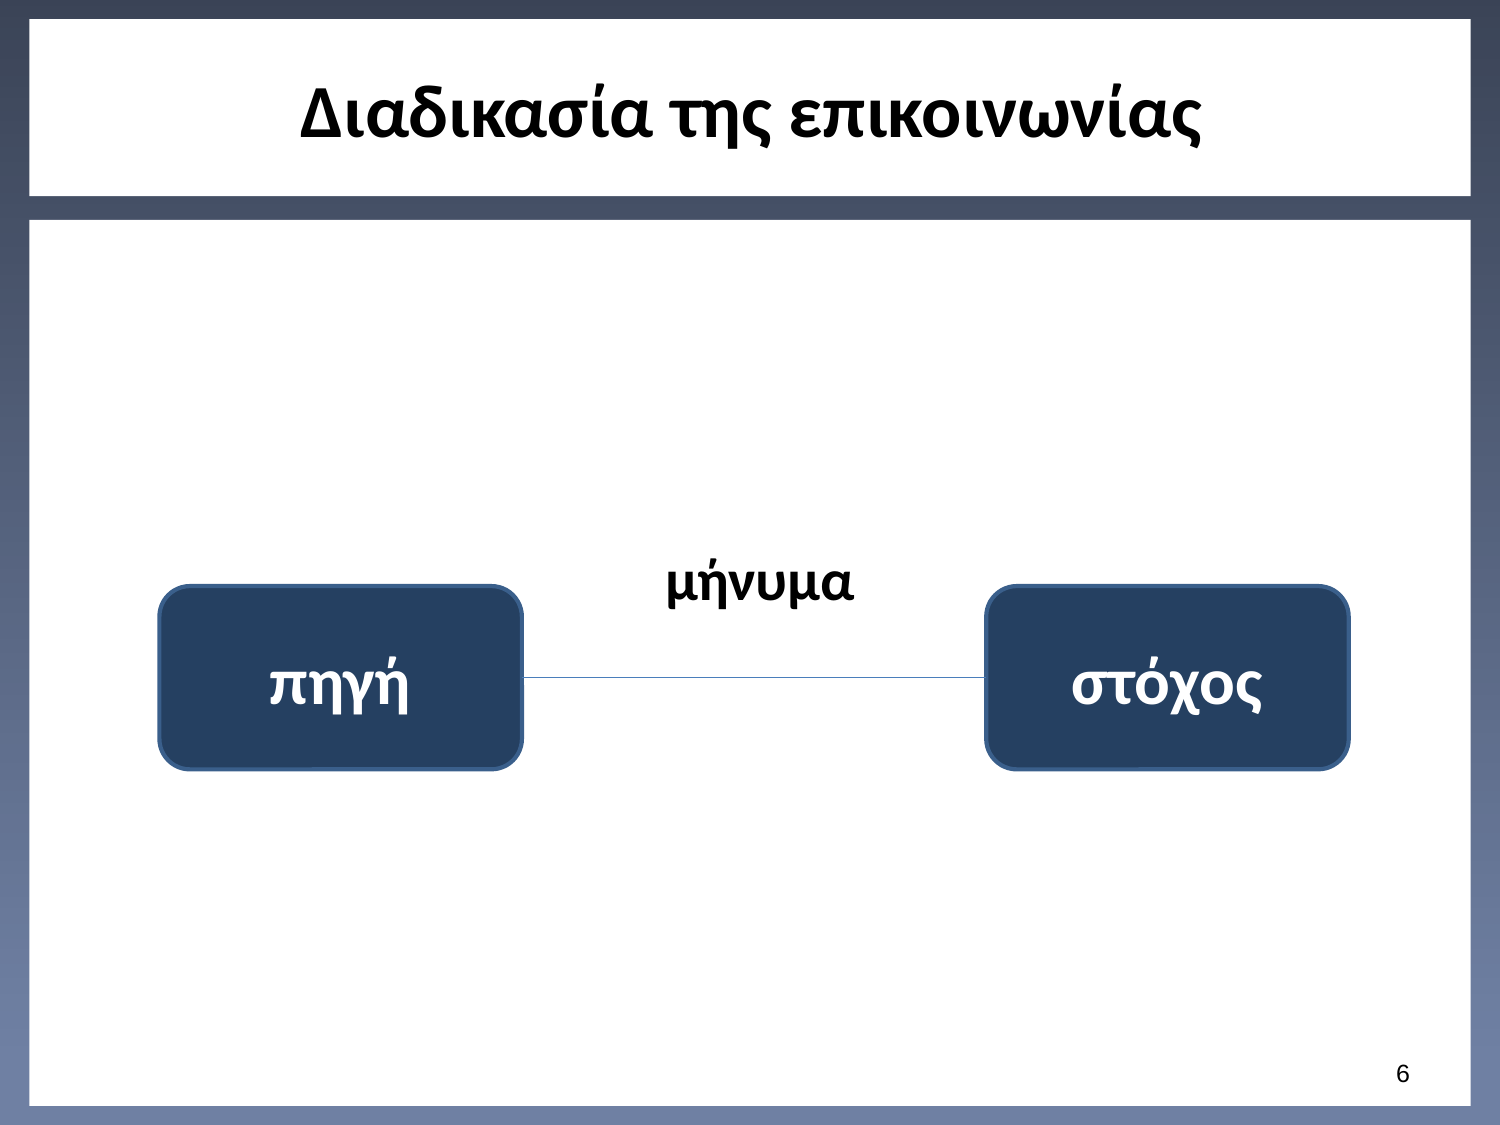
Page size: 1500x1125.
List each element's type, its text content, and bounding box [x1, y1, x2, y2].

text_box μήνυμα [650, 534, 871, 620]
text_box στόχος [984, 583, 1351, 772]
text_box πηγή [157, 583, 525, 772]
title Διαδικασία της επικοινωνίας [76, 19, 1427, 197]
slide_number 5 [1074, 1042, 1425, 1103]
